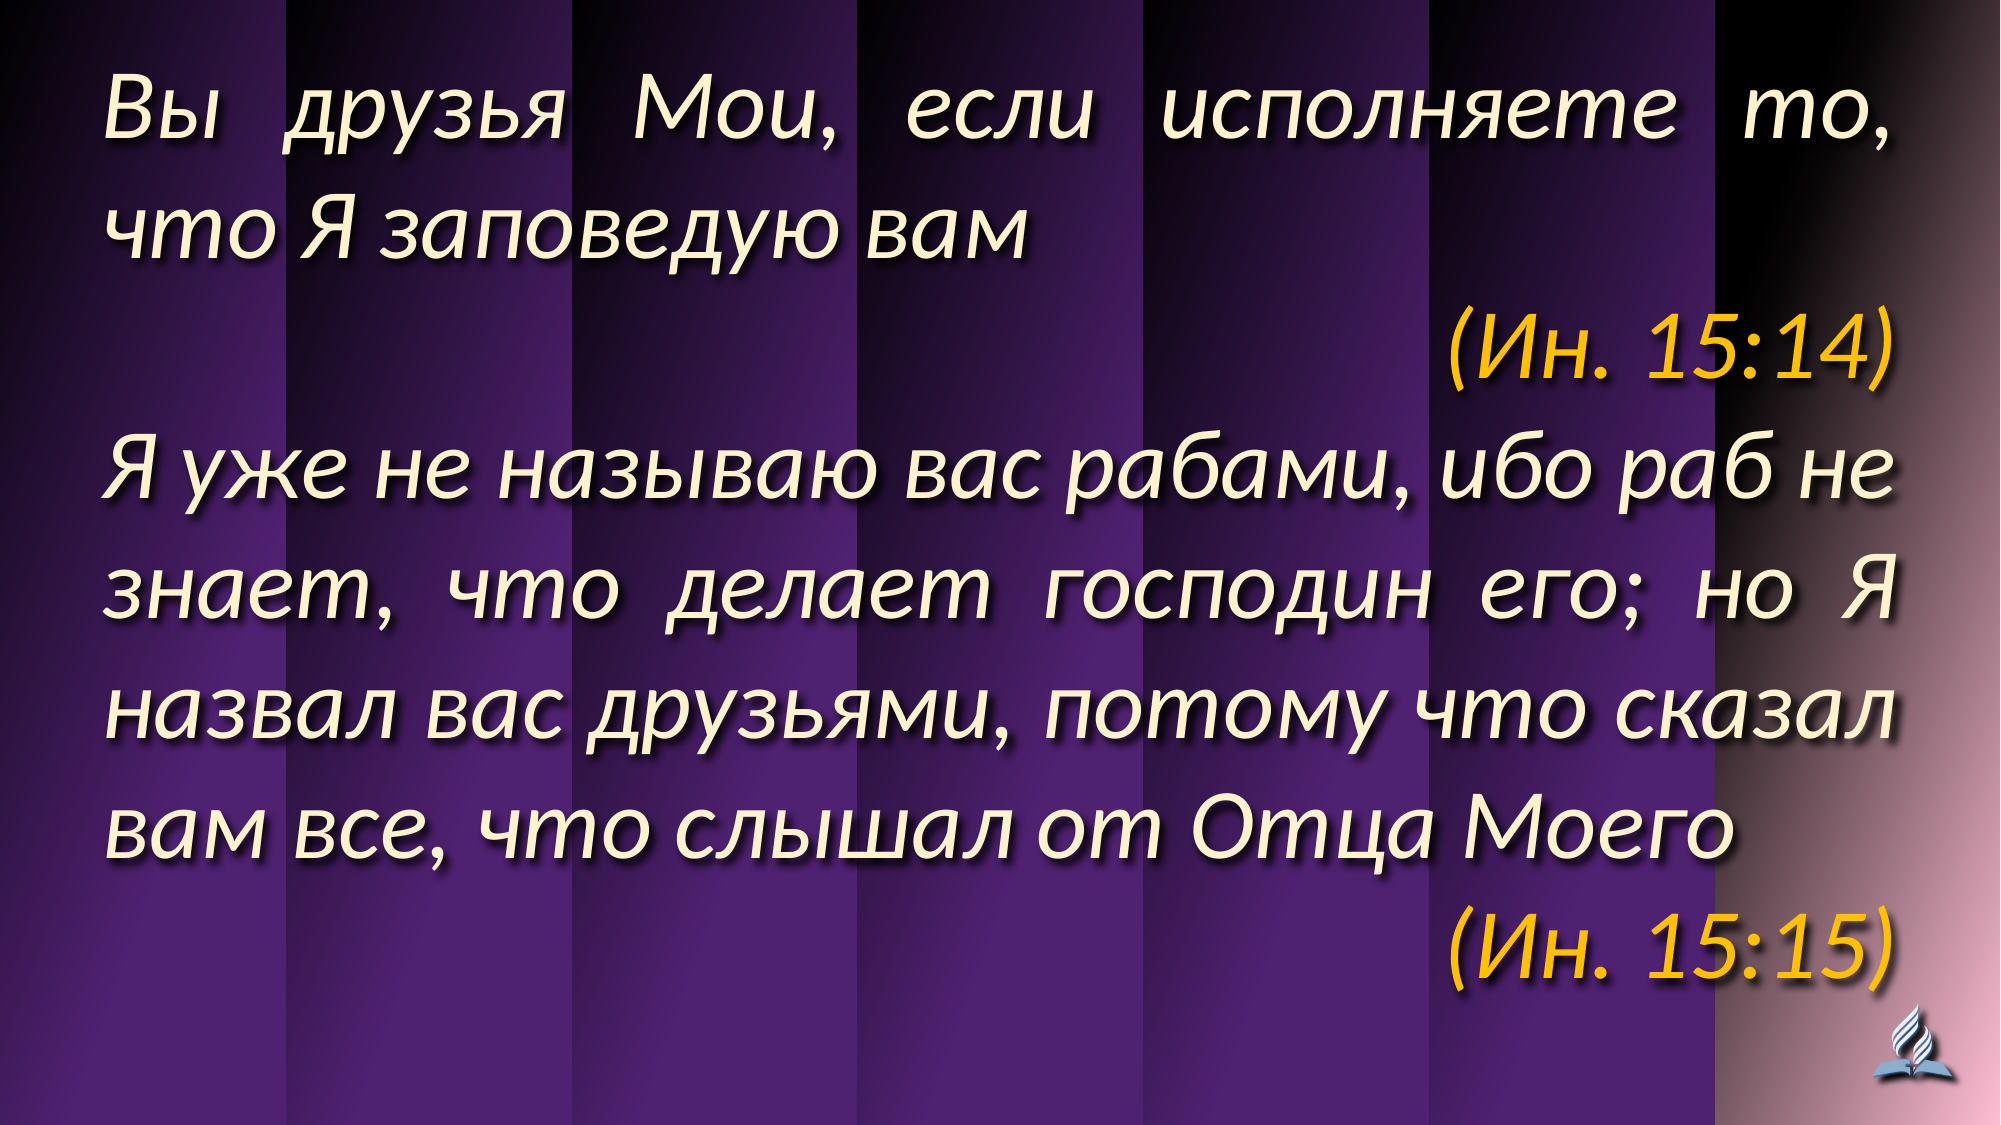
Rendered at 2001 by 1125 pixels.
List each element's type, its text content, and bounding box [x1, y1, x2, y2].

text_box Вы друзья Мои, если исполняете то, что Я заповедую вам (Ин. 15:14) Я уже не называю вас рабами, ибо раб не знает, что делает господин его; но Я назвал вас друзьями, потому что сказал вам все, что слышал от Отца Моего (Ин. 15:15) [86, 31, 1914, 1006]
picture [0, 0, 2001, 1125]
